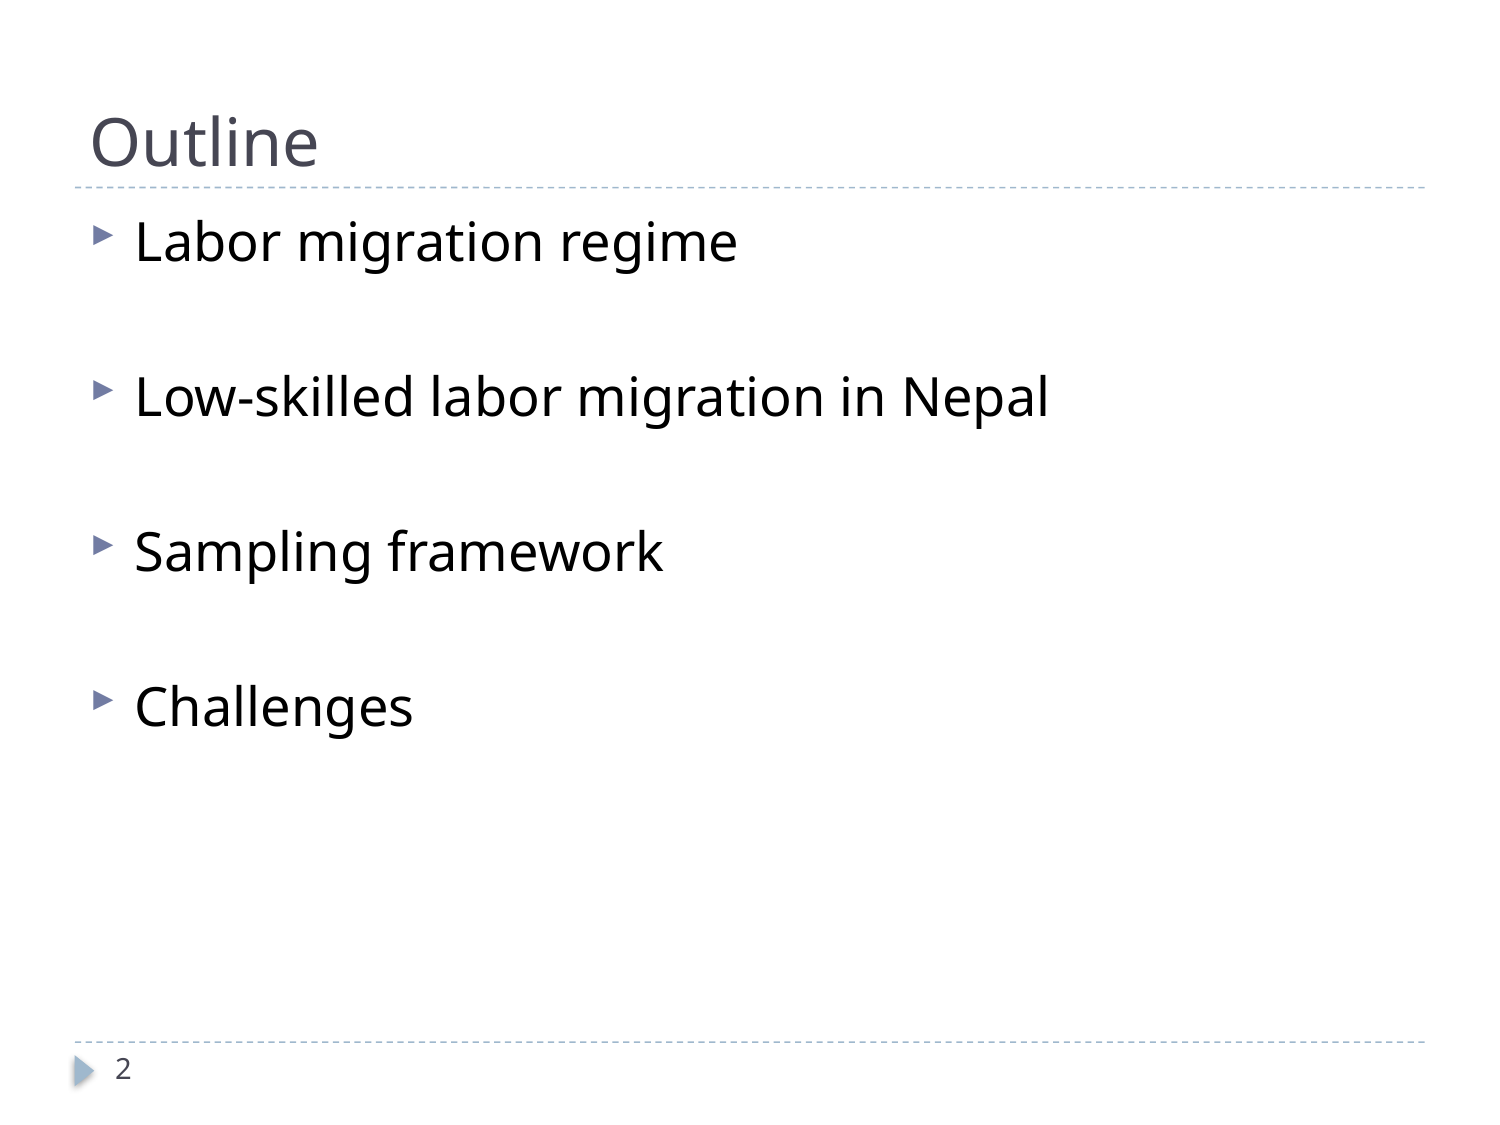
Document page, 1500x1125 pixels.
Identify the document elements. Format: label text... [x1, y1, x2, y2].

list Labor migration regime Low-skilled labor migration in Nepal Sampling framework Challenges [75, 200, 1425, 1010]
title Outline [75, 24, 1425, 188]
slide_number 2 [100, 1042, 426, 1103]
